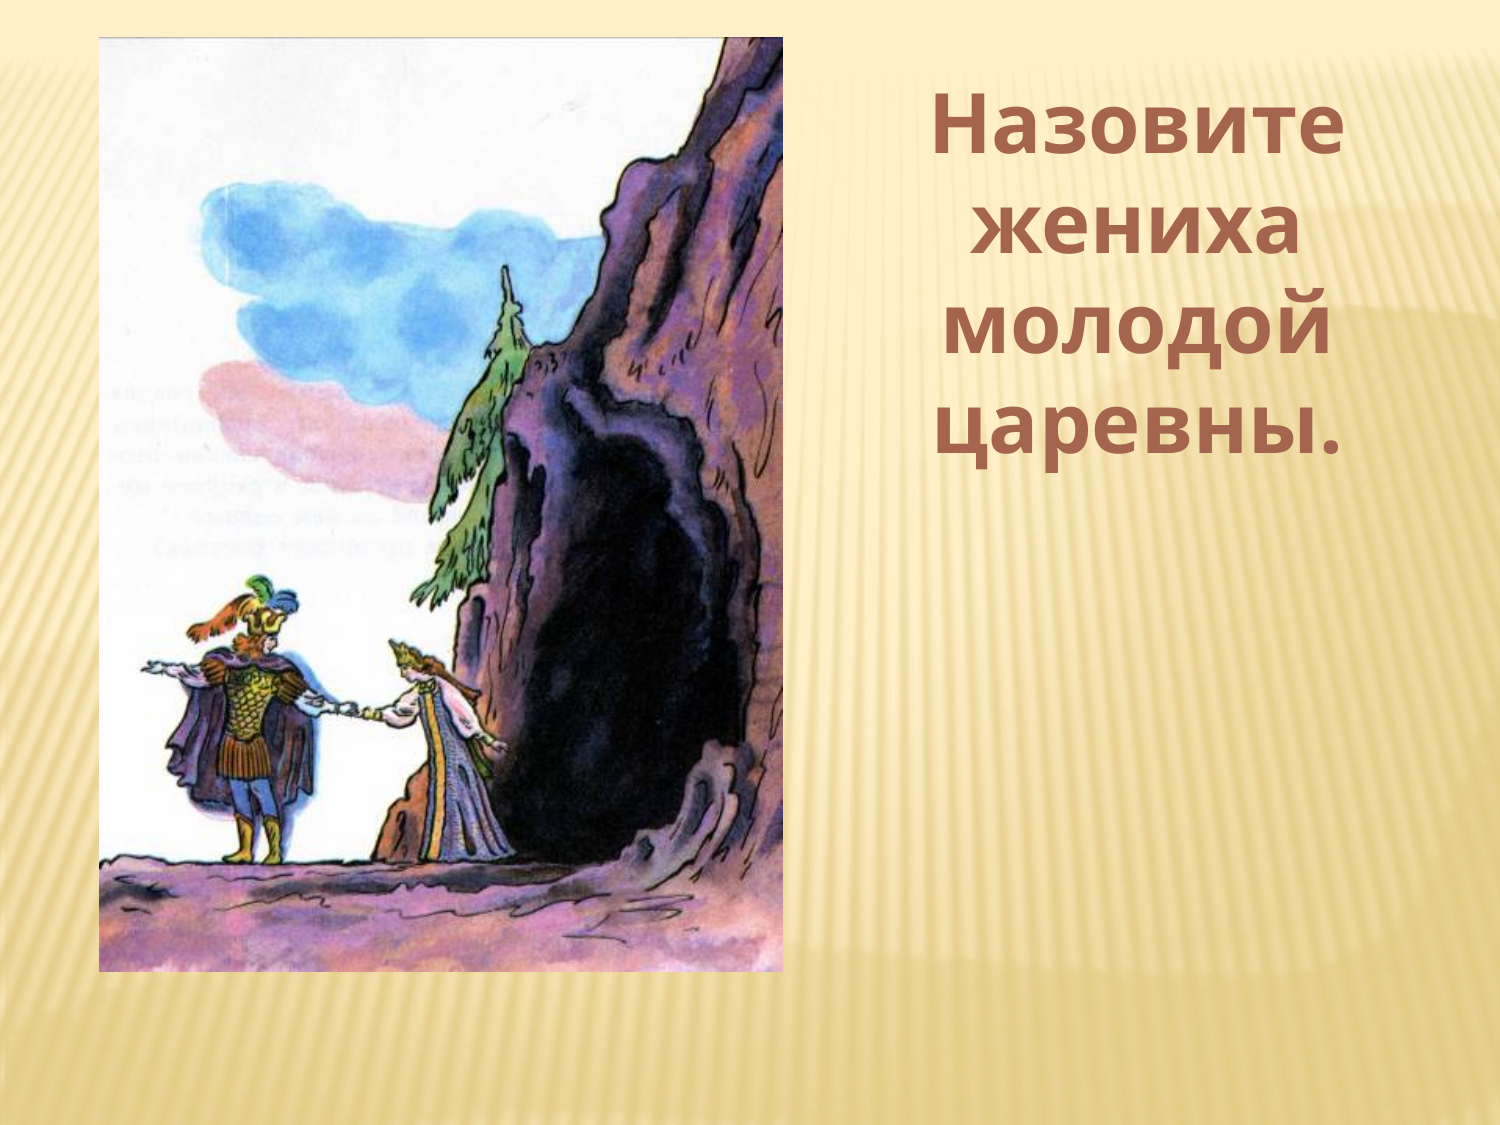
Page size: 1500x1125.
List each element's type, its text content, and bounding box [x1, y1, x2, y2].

picture [99, 37, 783, 972]
text_box Назовите жениха молодой царевны. [812, 62, 1463, 478]
